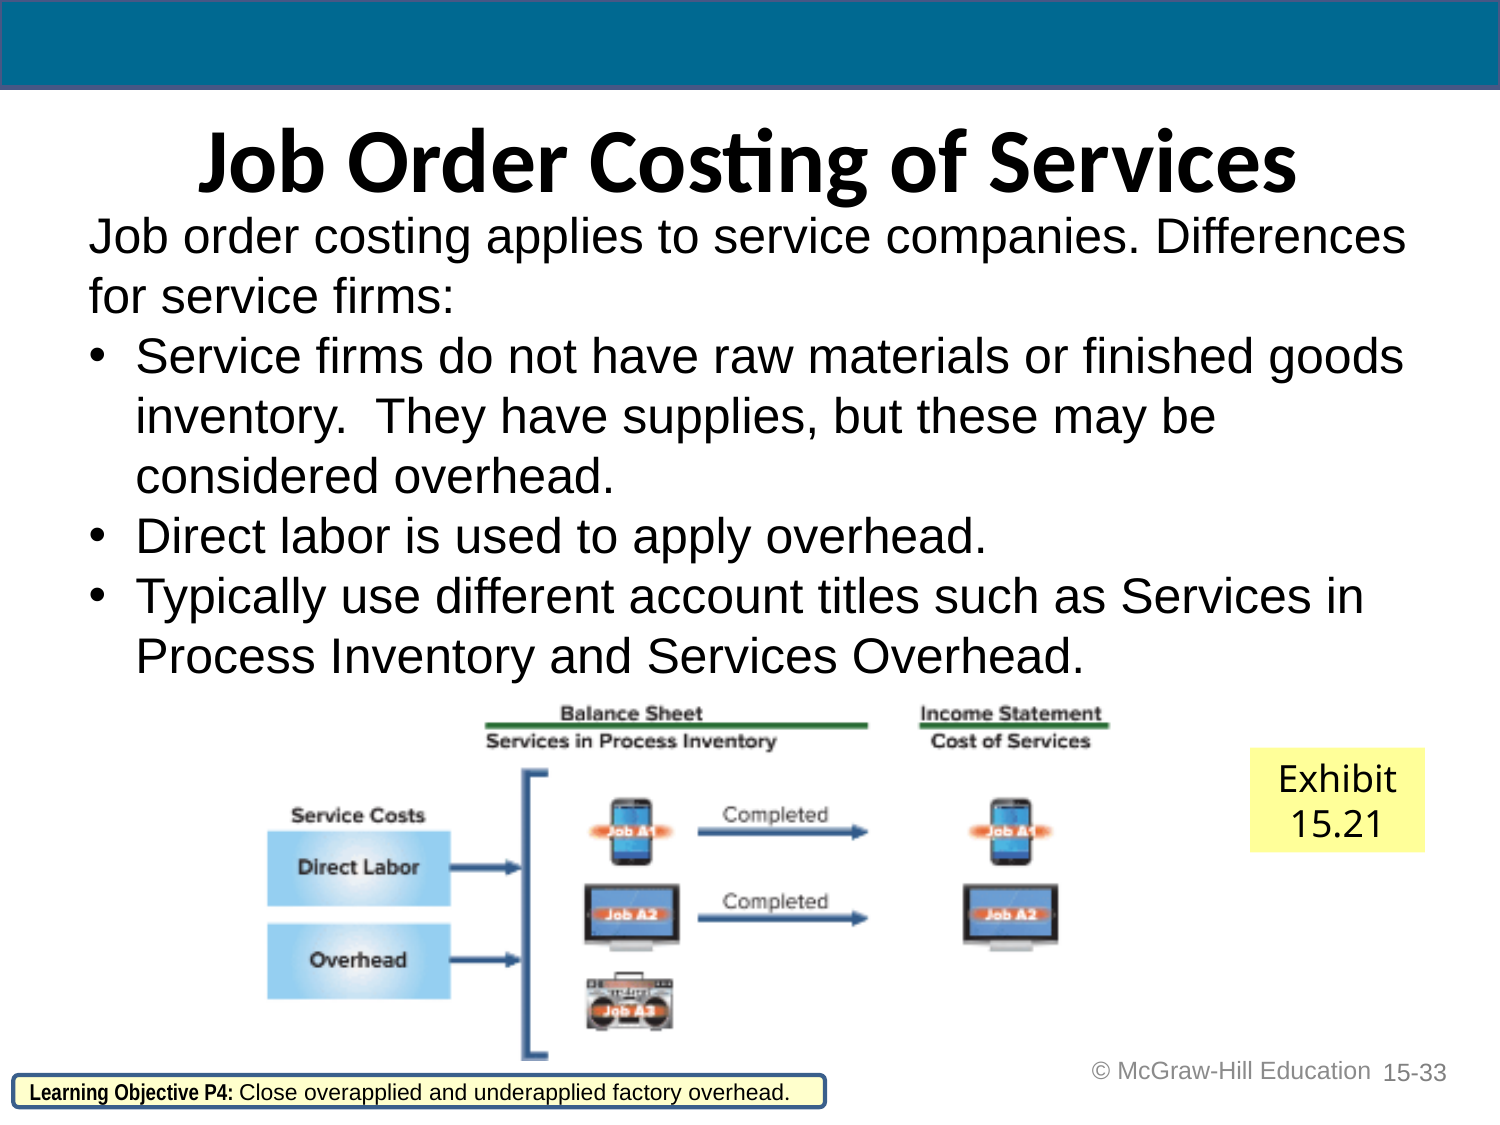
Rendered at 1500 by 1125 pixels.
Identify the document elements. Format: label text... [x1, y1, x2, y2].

text_box Learning Objective P4: Close overapplied and underapplied factory overhead. [13, 1074, 826, 1108]
title Job Order Costing of Services [73, 88, 1424, 196]
picture [224, 696, 1129, 1062]
text_box 15-33 [1111, 1049, 1462, 1109]
text_box Exhibit 15.21 [1250, 747, 1425, 853]
text_box © McGraw-Hill Education [1069, 1070, 1111, 1085]
text_box Job order costing applies to service companies. Differences for service firms: Service firms do not have raw materials or finished goods inventory. They have supplies, but these may be considered overhead. Direct labor is used to apply overhead. Typically use different account titles such as Services in Process Inventory and Services Overhead. [73, 196, 1424, 692]
text_box [0, 0, 1500, 88]
